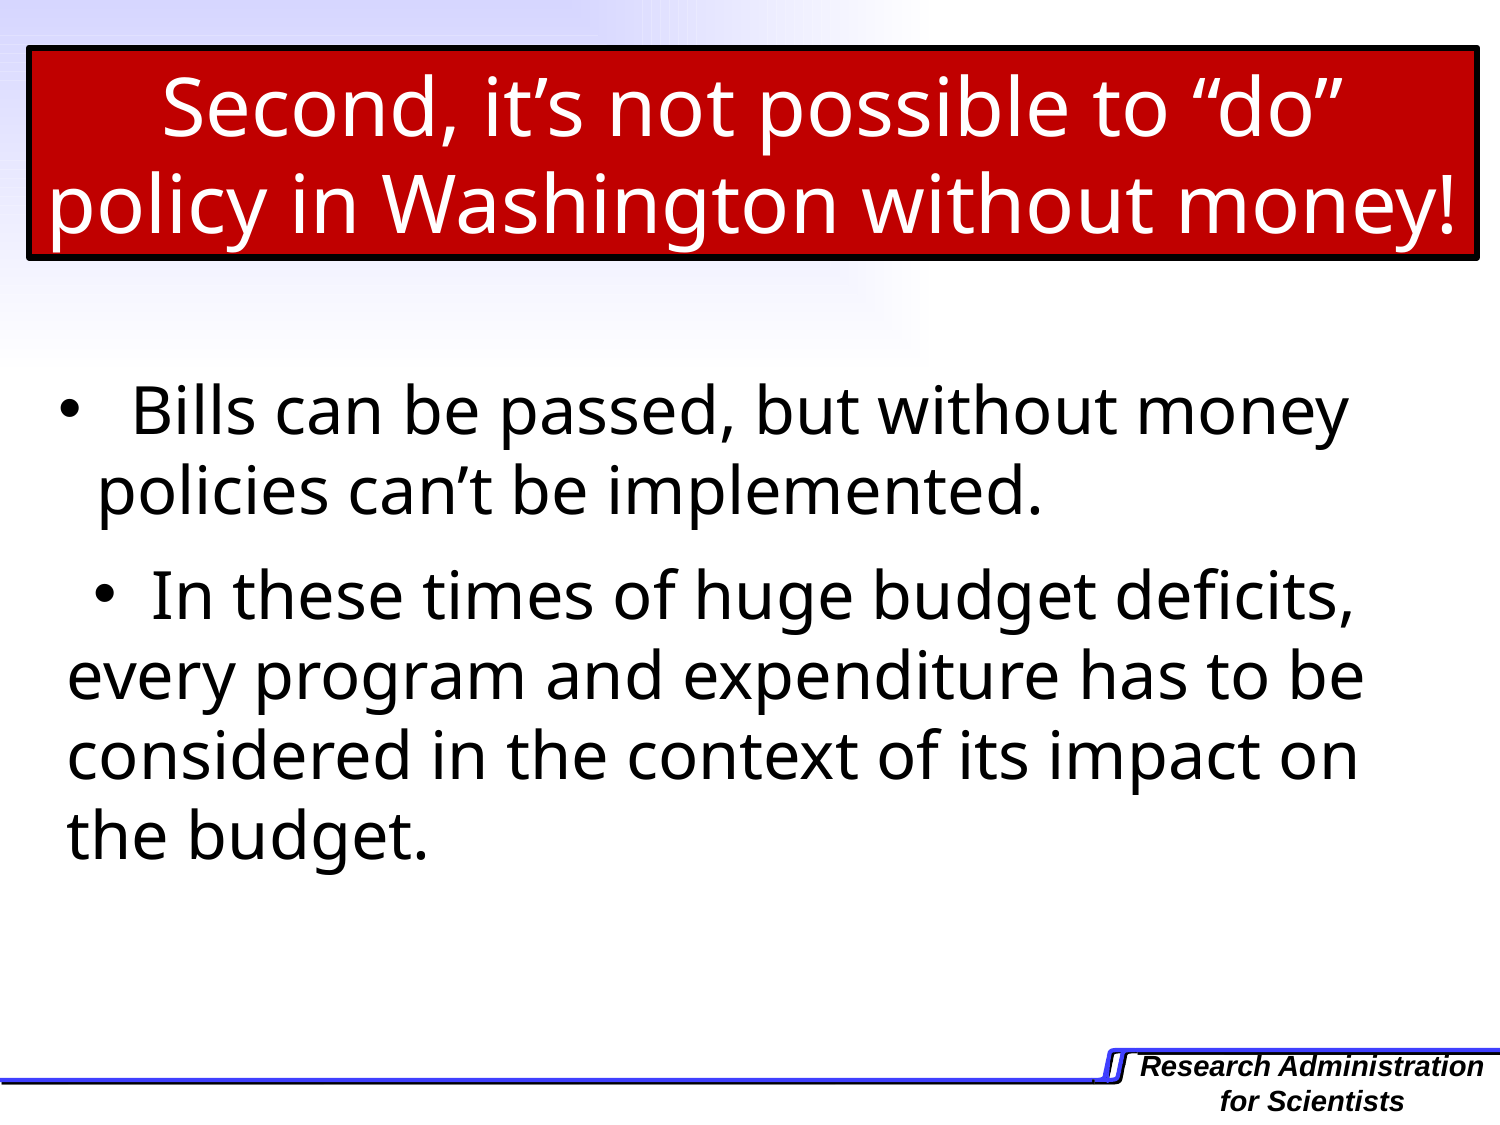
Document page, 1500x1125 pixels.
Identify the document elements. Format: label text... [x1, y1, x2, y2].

text_box Bills can be passed, but without money policies can’t be implemented. In these times of huge budget deficits, every program and expenditure has to be considered in the context of its impact on the budget. [0, 310, 1477, 975]
text_box Second, it’s not possible to “do” policy in Washington without money! [27, 46, 1479, 260]
